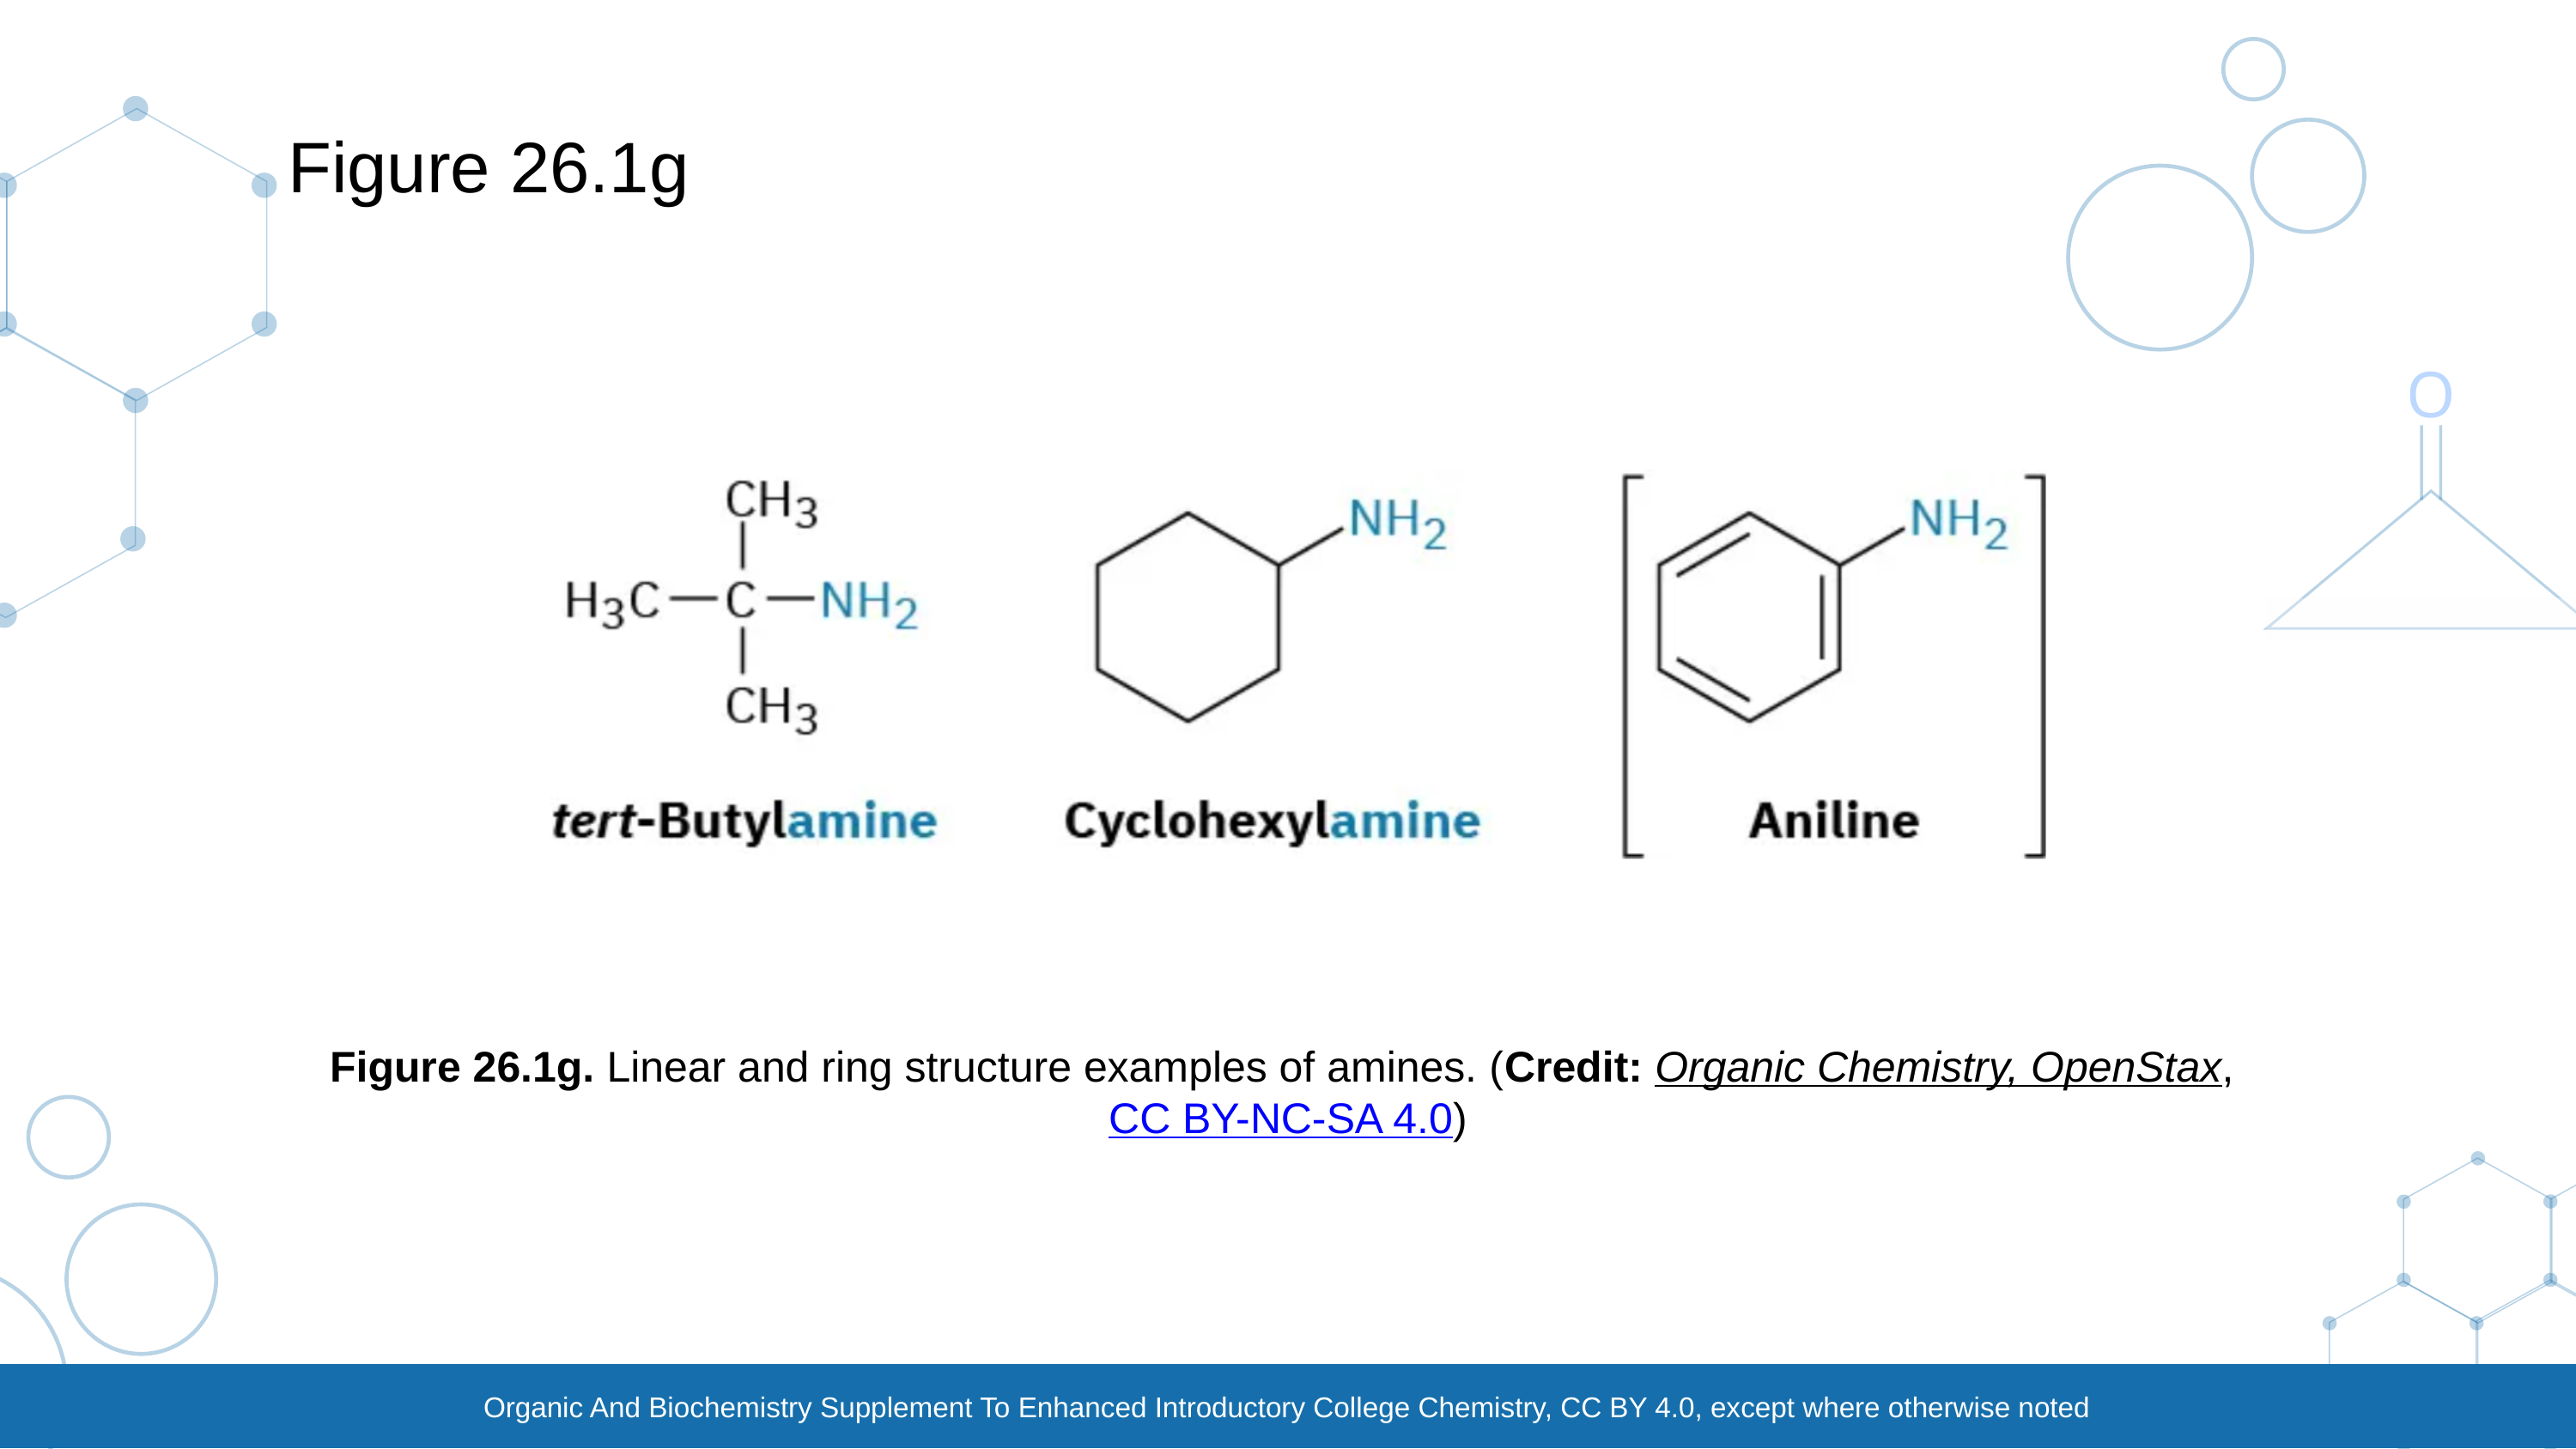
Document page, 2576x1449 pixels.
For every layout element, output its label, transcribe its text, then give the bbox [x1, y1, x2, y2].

footer Organic And Biochemistry Supplement To Enhanced Introductory College Chemistry, CC BY 4.0, except where otherwise noted [400, 1379, 2176, 1432]
picture [463, 426, 2113, 876]
list Figure 26.1g. Linear and ring structure examples of amines. (Credit: Organic Chemistry, OpenStax, CC BY-NC-SA 4.0) [273, 1033, 2303, 1325]
title Figure 26.1g [275, 83, 1435, 245]
